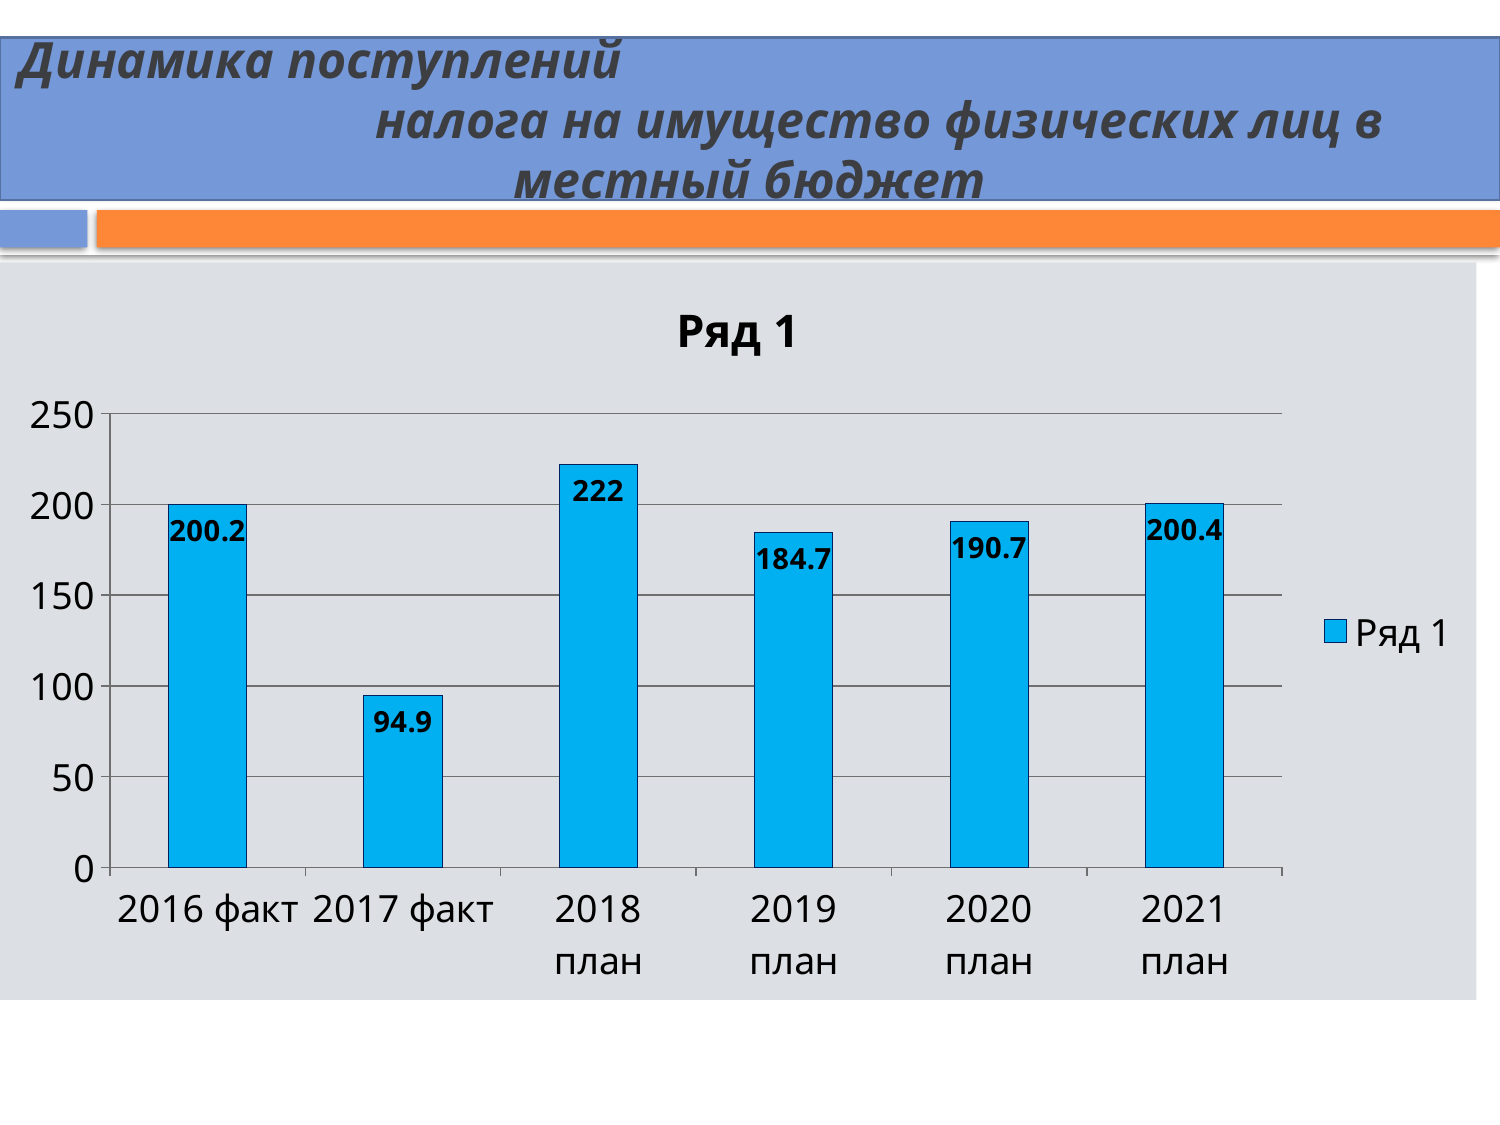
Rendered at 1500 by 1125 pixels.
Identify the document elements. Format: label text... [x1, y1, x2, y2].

chart [0, 262, 1477, 1001]
title Динамика поступлений налога на имущество физических лиц в местный бюджет [0, 36, 1500, 201]
